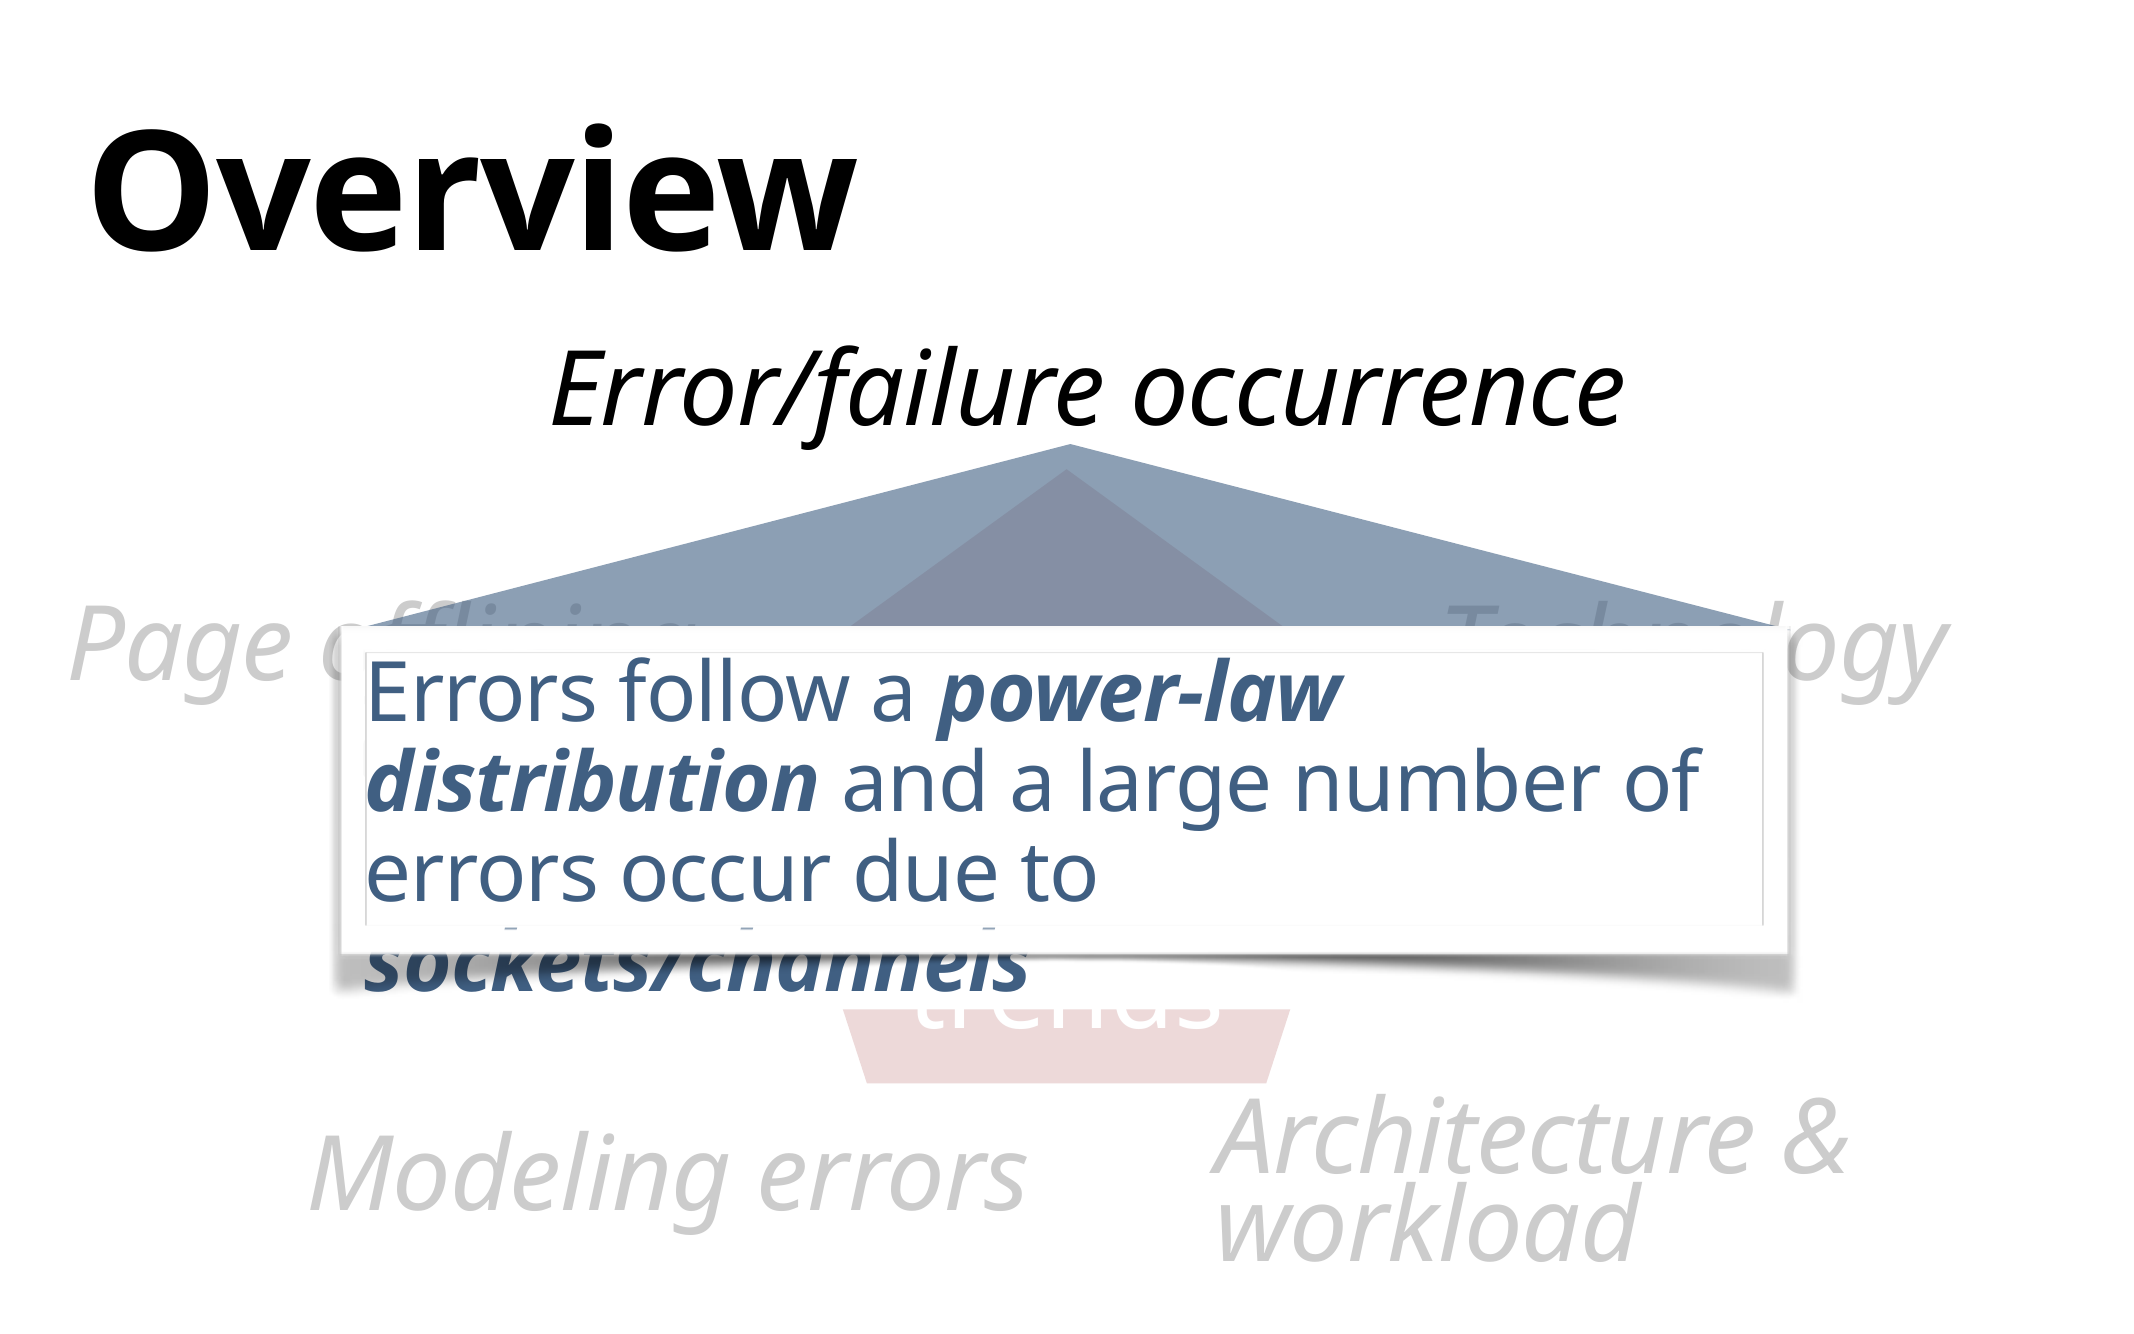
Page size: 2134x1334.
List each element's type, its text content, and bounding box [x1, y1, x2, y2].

text_box [28, 239, 2078, 1304]
text_box Error/failure occurrence [539, 313, 1636, 455]
text_box [394, 444, 1749, 619]
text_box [328, 626, 1803, 1004]
text_box Overview [76, 75, 868, 293]
